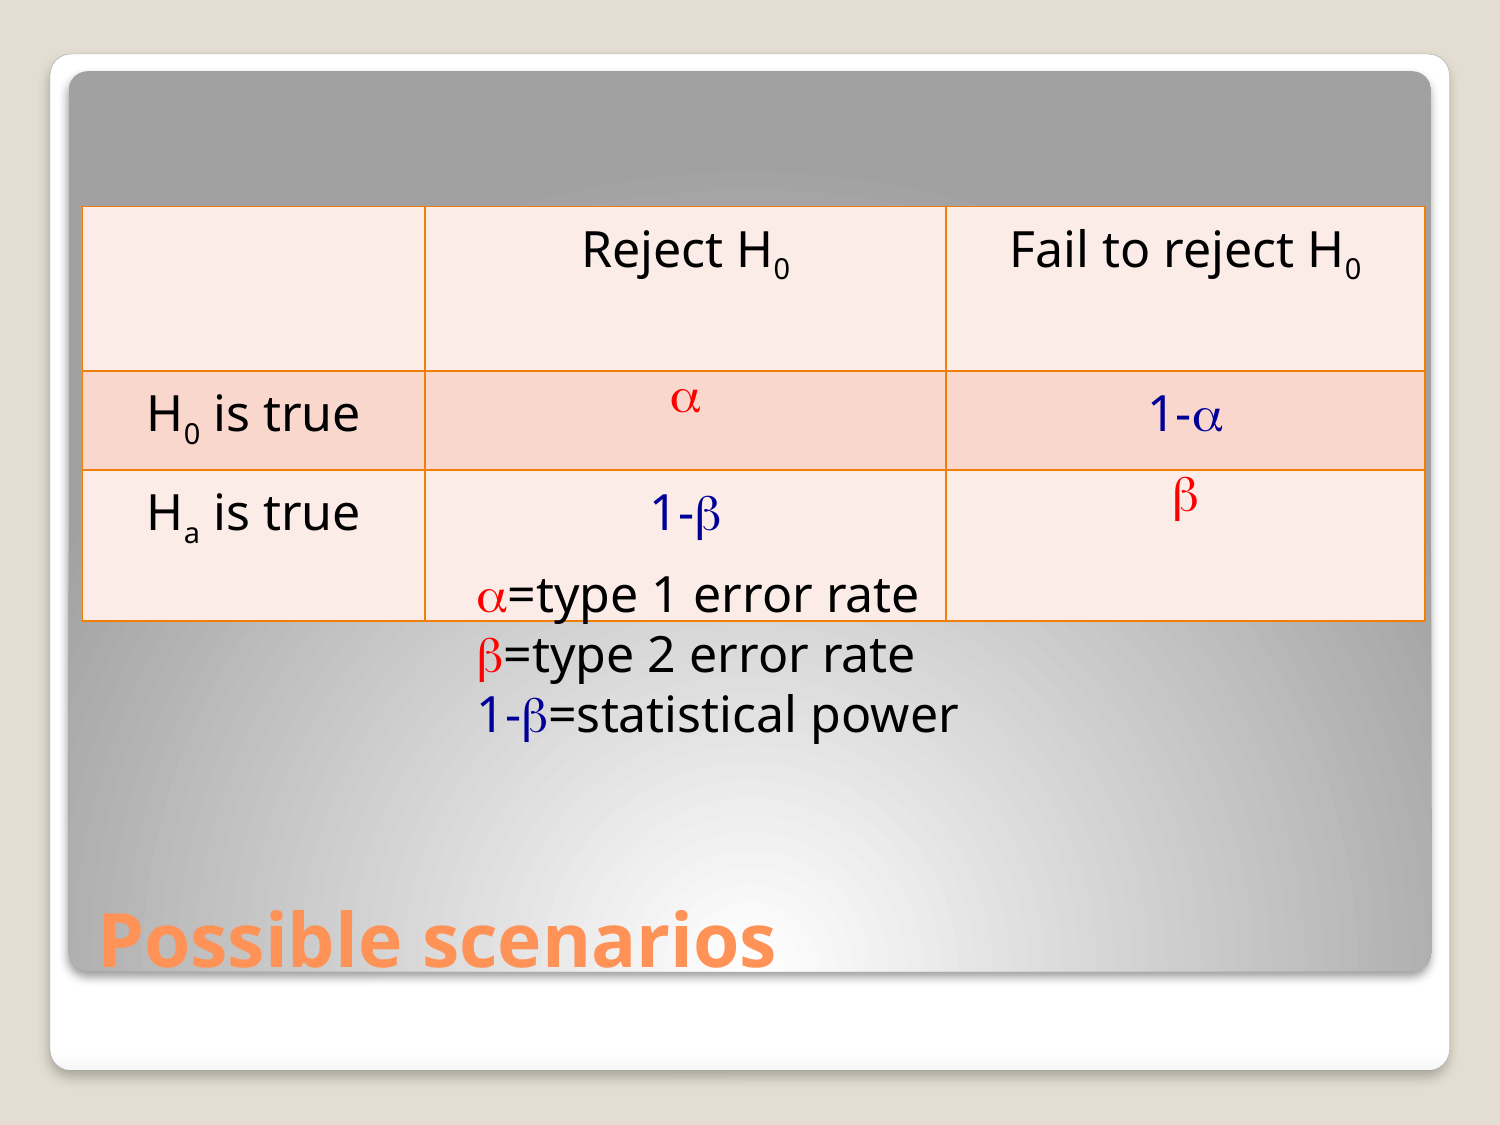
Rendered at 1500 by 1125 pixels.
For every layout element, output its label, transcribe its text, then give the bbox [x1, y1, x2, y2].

text_box a=type 1 error rate b=type 2 error rate 1-b=statistical power [461, 555, 975, 811]
table_cell Ha is true [83, 471, 424, 620]
table_header [83, 207, 424, 370]
table_header Fail to reject H0 [947, 207, 1424, 370]
table_cell a [426, 372, 945, 469]
table_cell 1-a [947, 372, 1424, 469]
table_header Reject H0 [426, 207, 945, 370]
table_cell 1-b [426, 471, 945, 620]
table_cell H0 is true [83, 372, 424, 469]
title Possible scenarios [82, 817, 1425, 990]
table_cell b [947, 471, 1424, 620]
